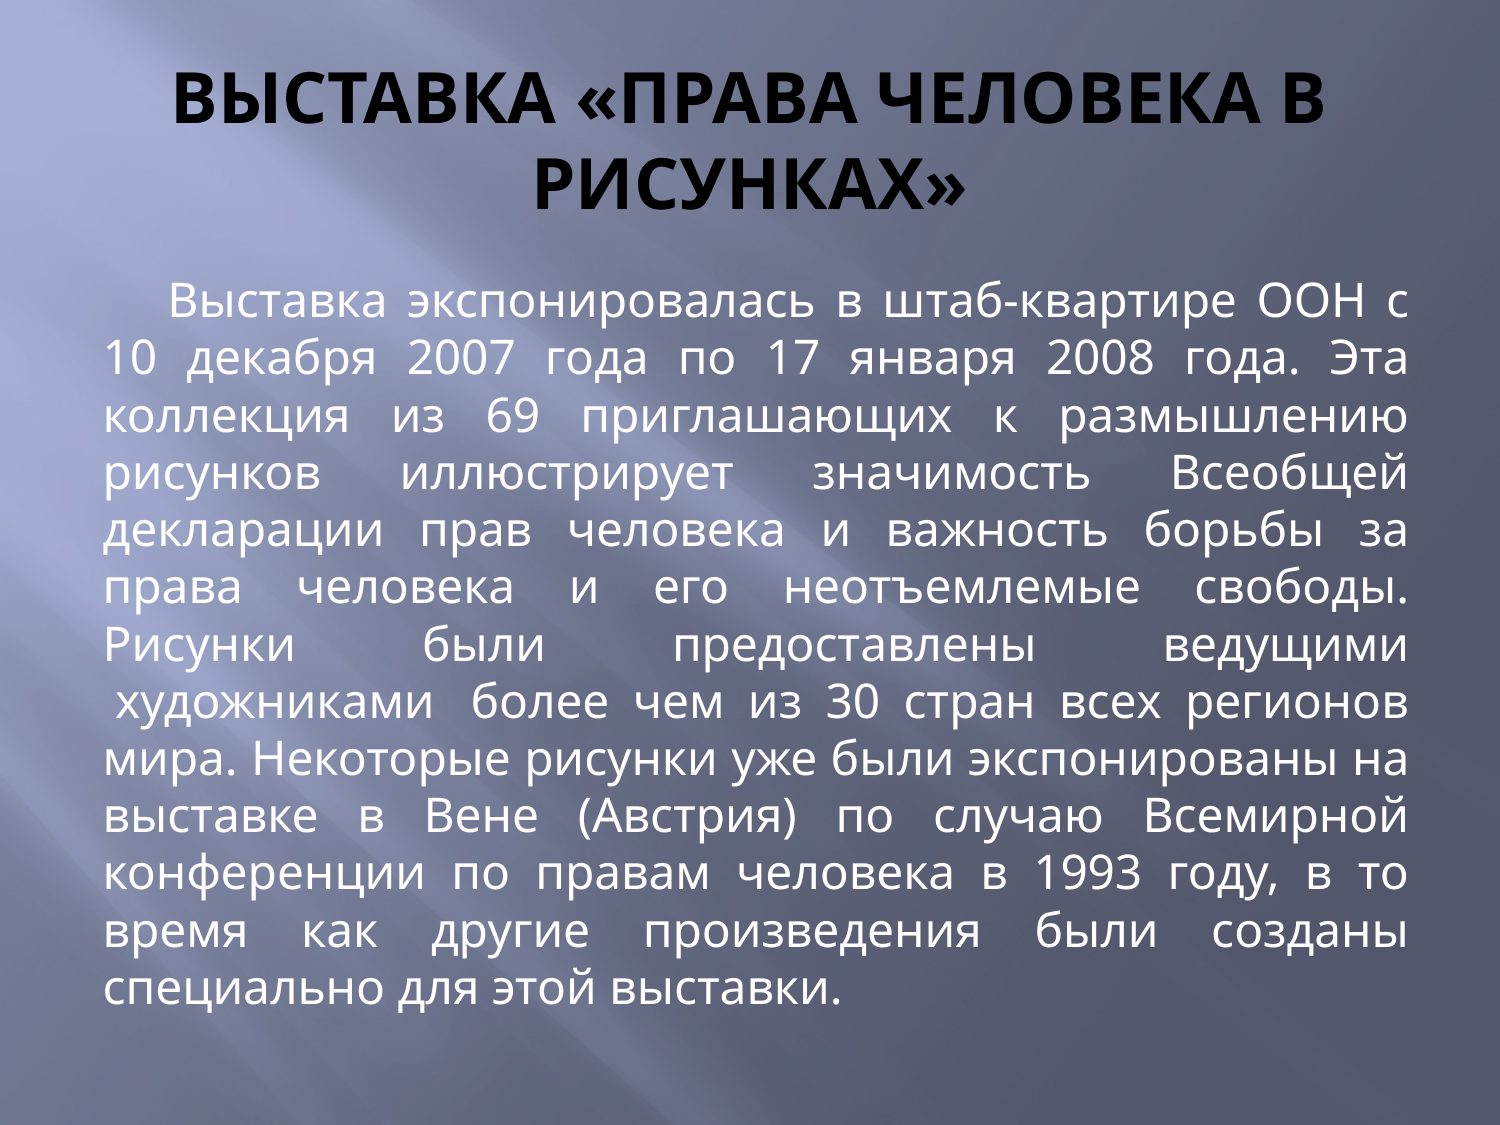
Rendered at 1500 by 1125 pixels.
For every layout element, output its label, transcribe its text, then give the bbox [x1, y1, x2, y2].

title Выставка «Права человека в рисунках» [75, 45, 1425, 262]
list Выставка экспонировалась в штаб-квартире ООН с 10 декабря 2007 года по 17 января 2008 года. Эта коллекция из 69 приглашающих к размышлению рисунков иллюстрирует значимость Всеобщей декларации прав человека и важность борьбы за права человека и его неотъемлемые свободы. Рисунки были предоставлены ведущими художниками более чем из 30 стран всех регионов мира. Некоторые рисунки уже были экспонированы на выставке в Вене (Австрия) по случаю Всемирной конференции по правам человека в 1993 году, в то время как другие произведения были созданы специально для этой выставки. [75, 262, 1425, 1035]
